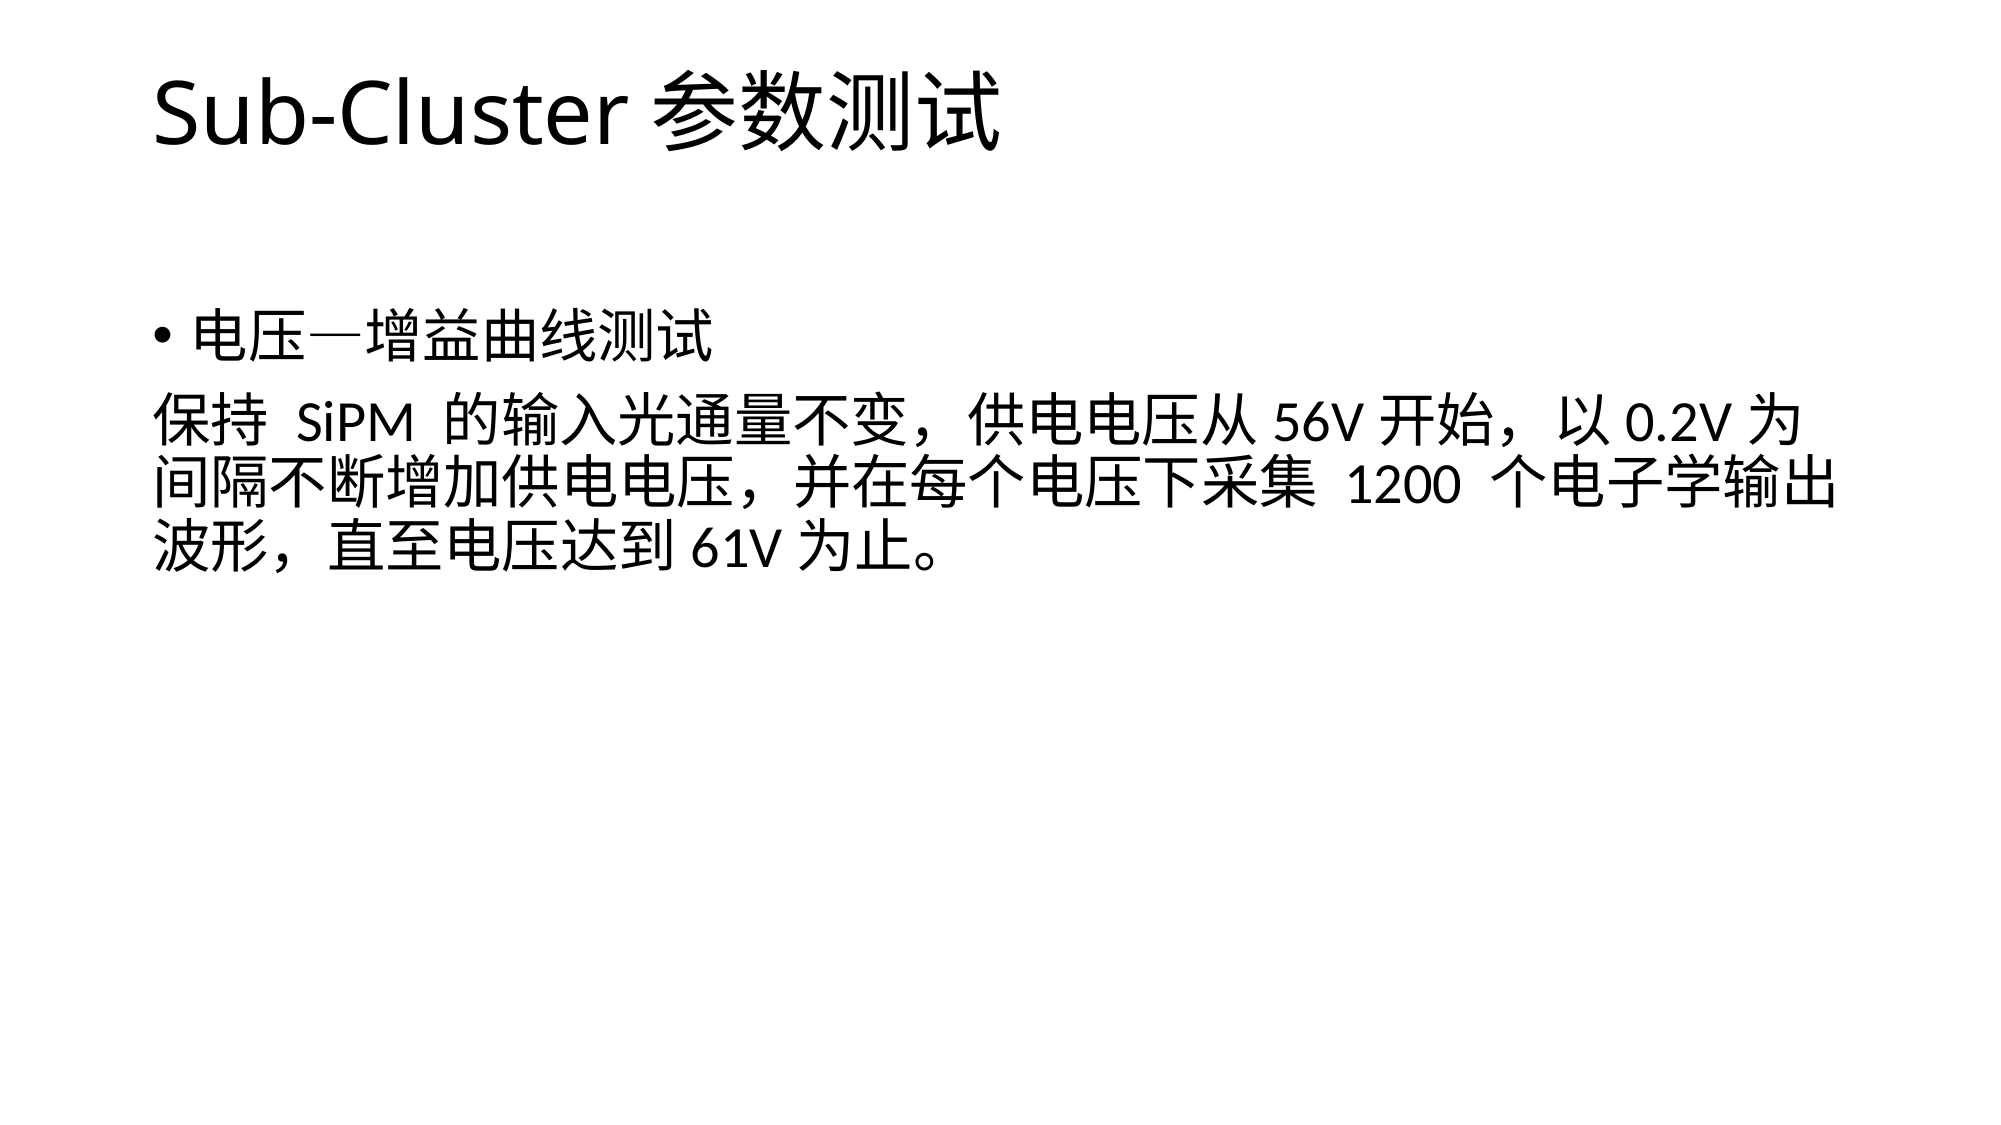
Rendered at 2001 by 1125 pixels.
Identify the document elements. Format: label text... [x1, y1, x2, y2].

list 电压—增益曲线测试 保持 SiPM 的输入光通量不变，供电电压从56V开始，以0.2V为间隔不断增加供电电压，并在每个电压下采集 1200 个电子学输出波形，直至电压达到61V为止。 [137, 299, 1863, 1014]
title Sub-Cluster参数测试 [137, 59, 1863, 278]
